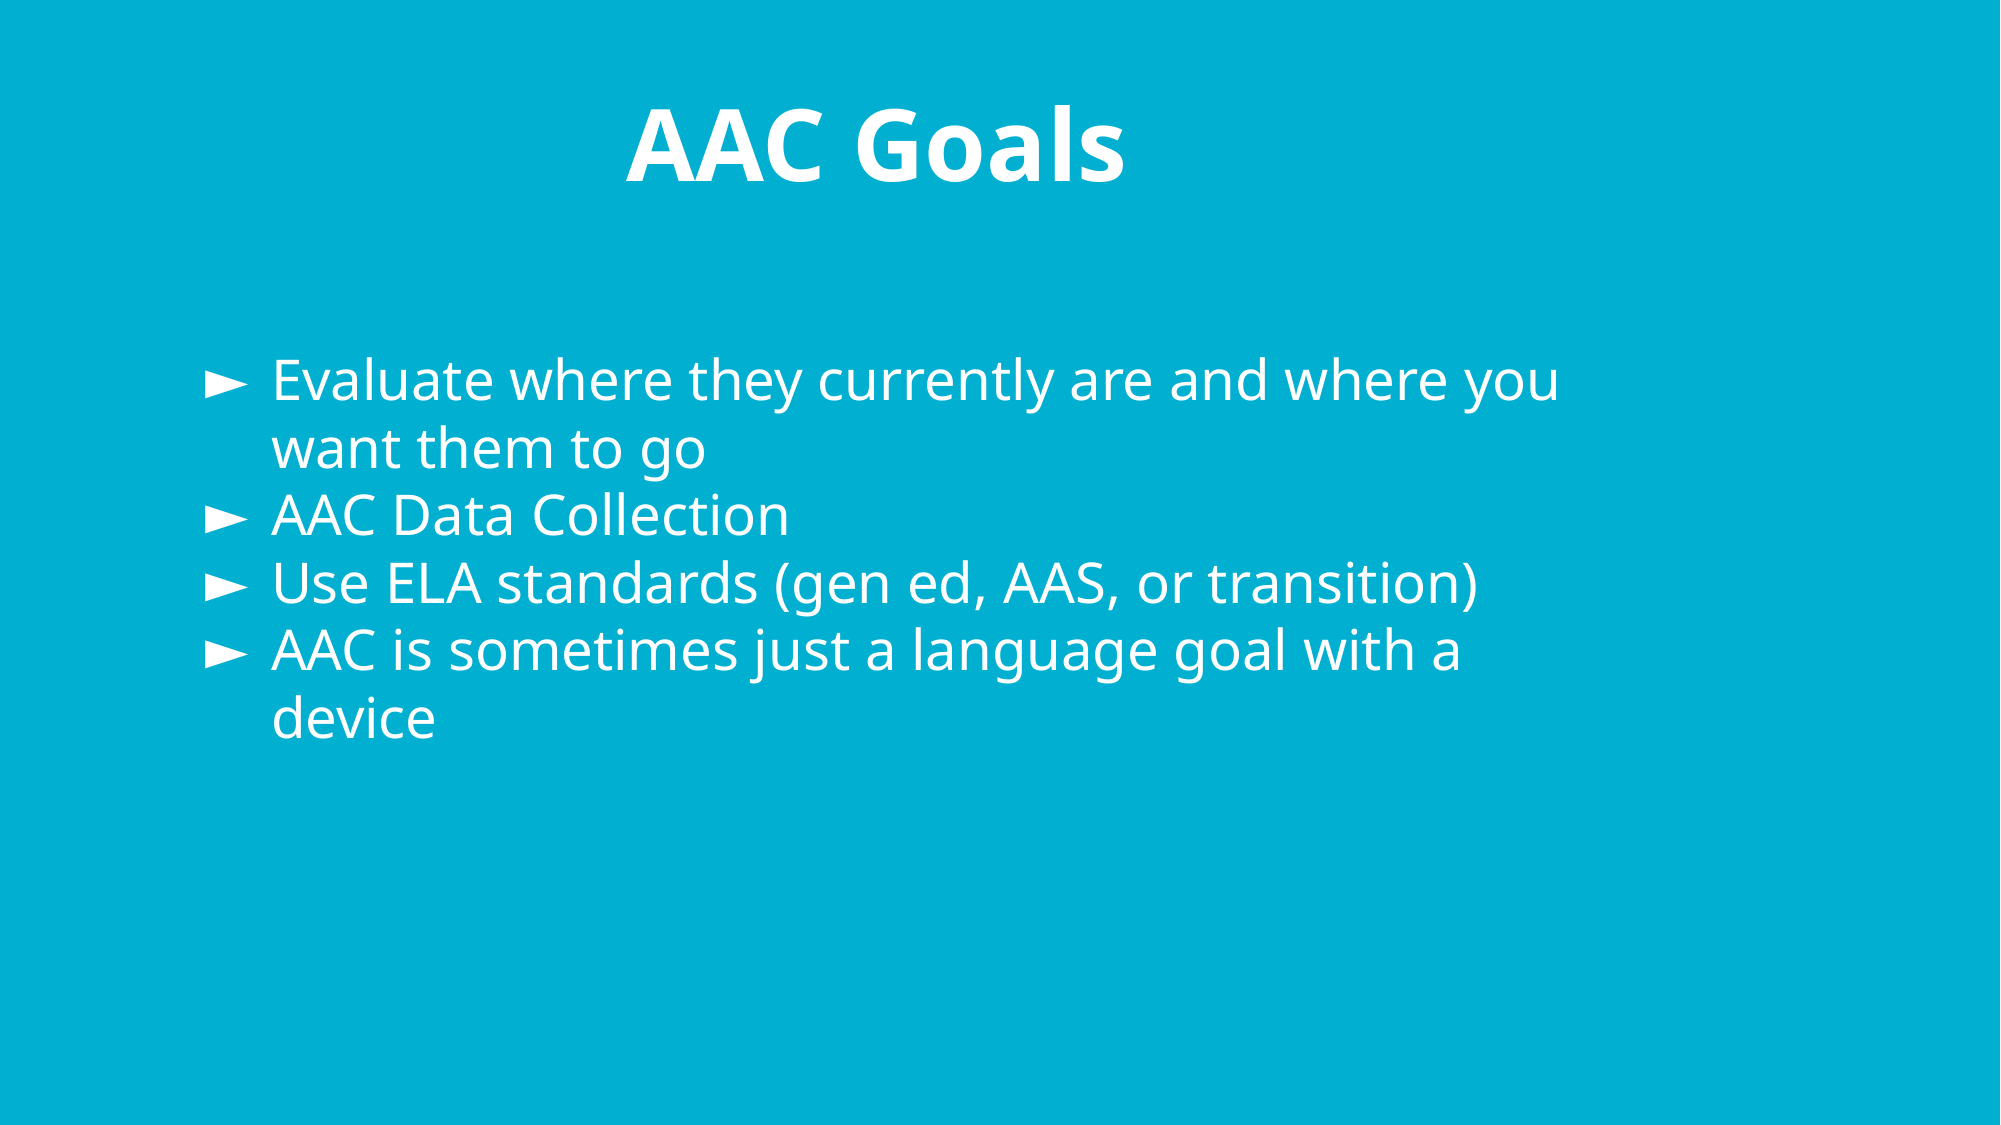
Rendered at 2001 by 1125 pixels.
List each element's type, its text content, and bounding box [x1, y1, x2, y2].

title AAC Goals [106, 74, 1649, 304]
list Evaluate where they currently are and where you want them to go AAC Data Collection Use ELA standards (gen ed, AAS, or transition) AAC is sometimes just a language goal with a device [181, 336, 1649, 1025]
